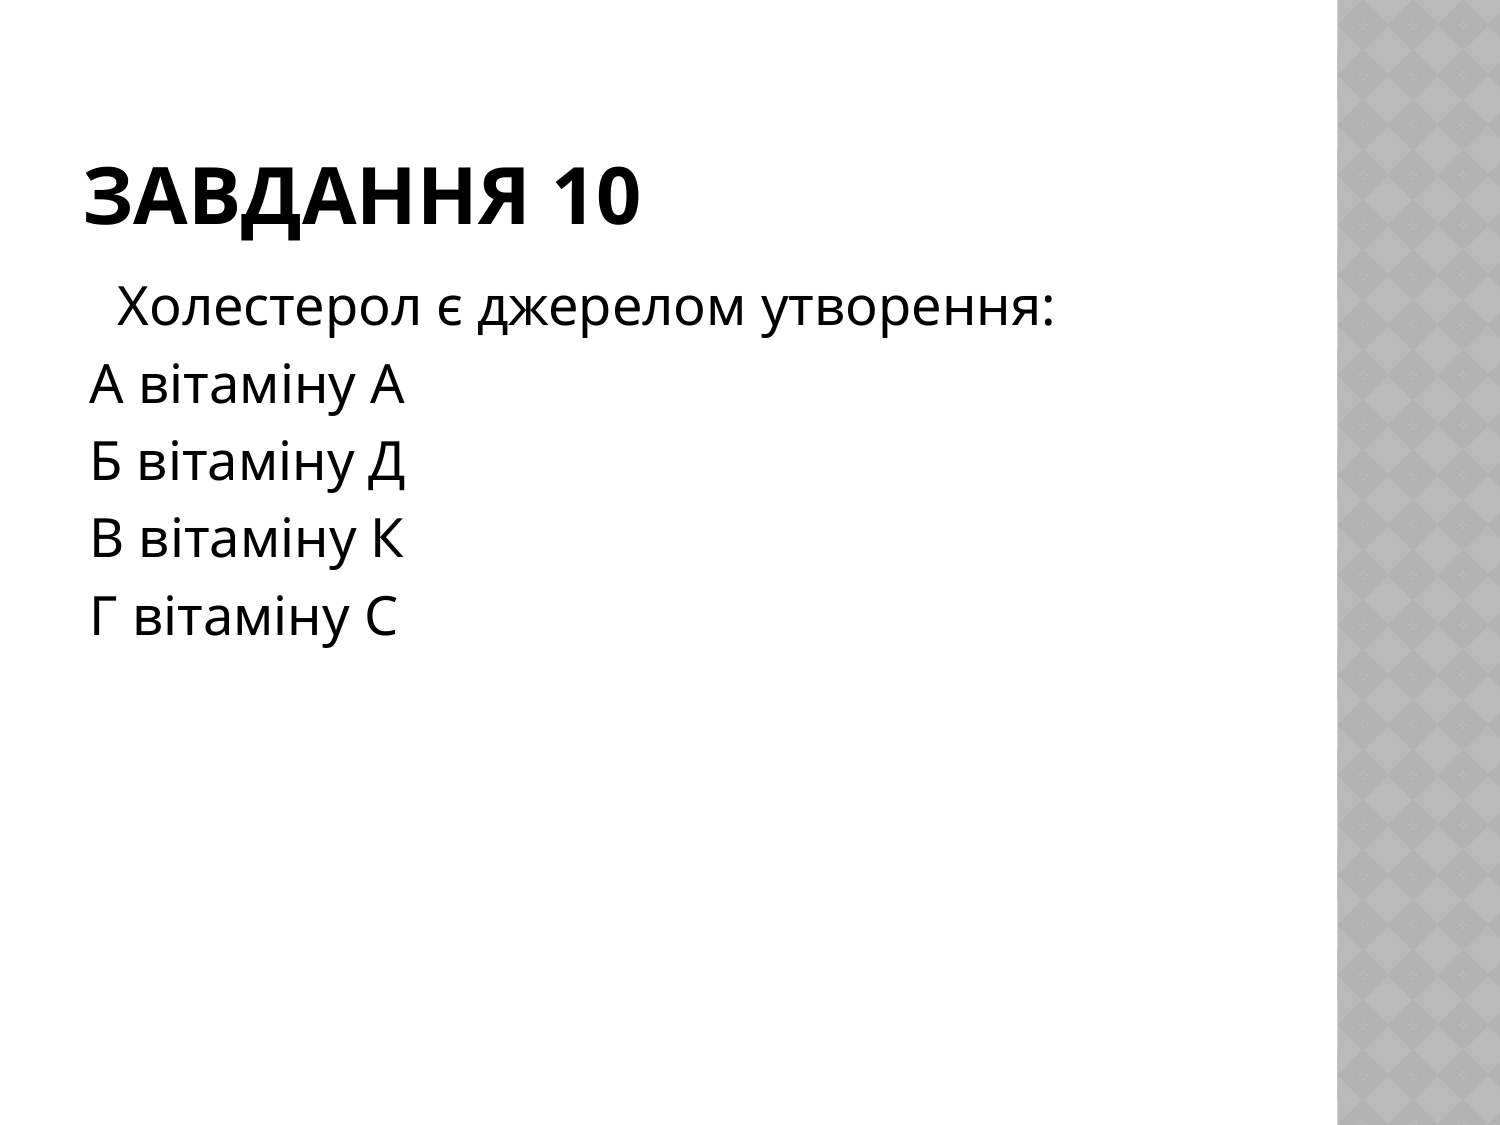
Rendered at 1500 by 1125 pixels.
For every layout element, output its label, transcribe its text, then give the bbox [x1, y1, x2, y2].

list Холестерол є джерелом утворення: А вітаміну А Б вітаміну Д В вітаміну К Г вітаміну С [75, 264, 1263, 1059]
title Завдання 10 [75, 52, 1263, 240]
